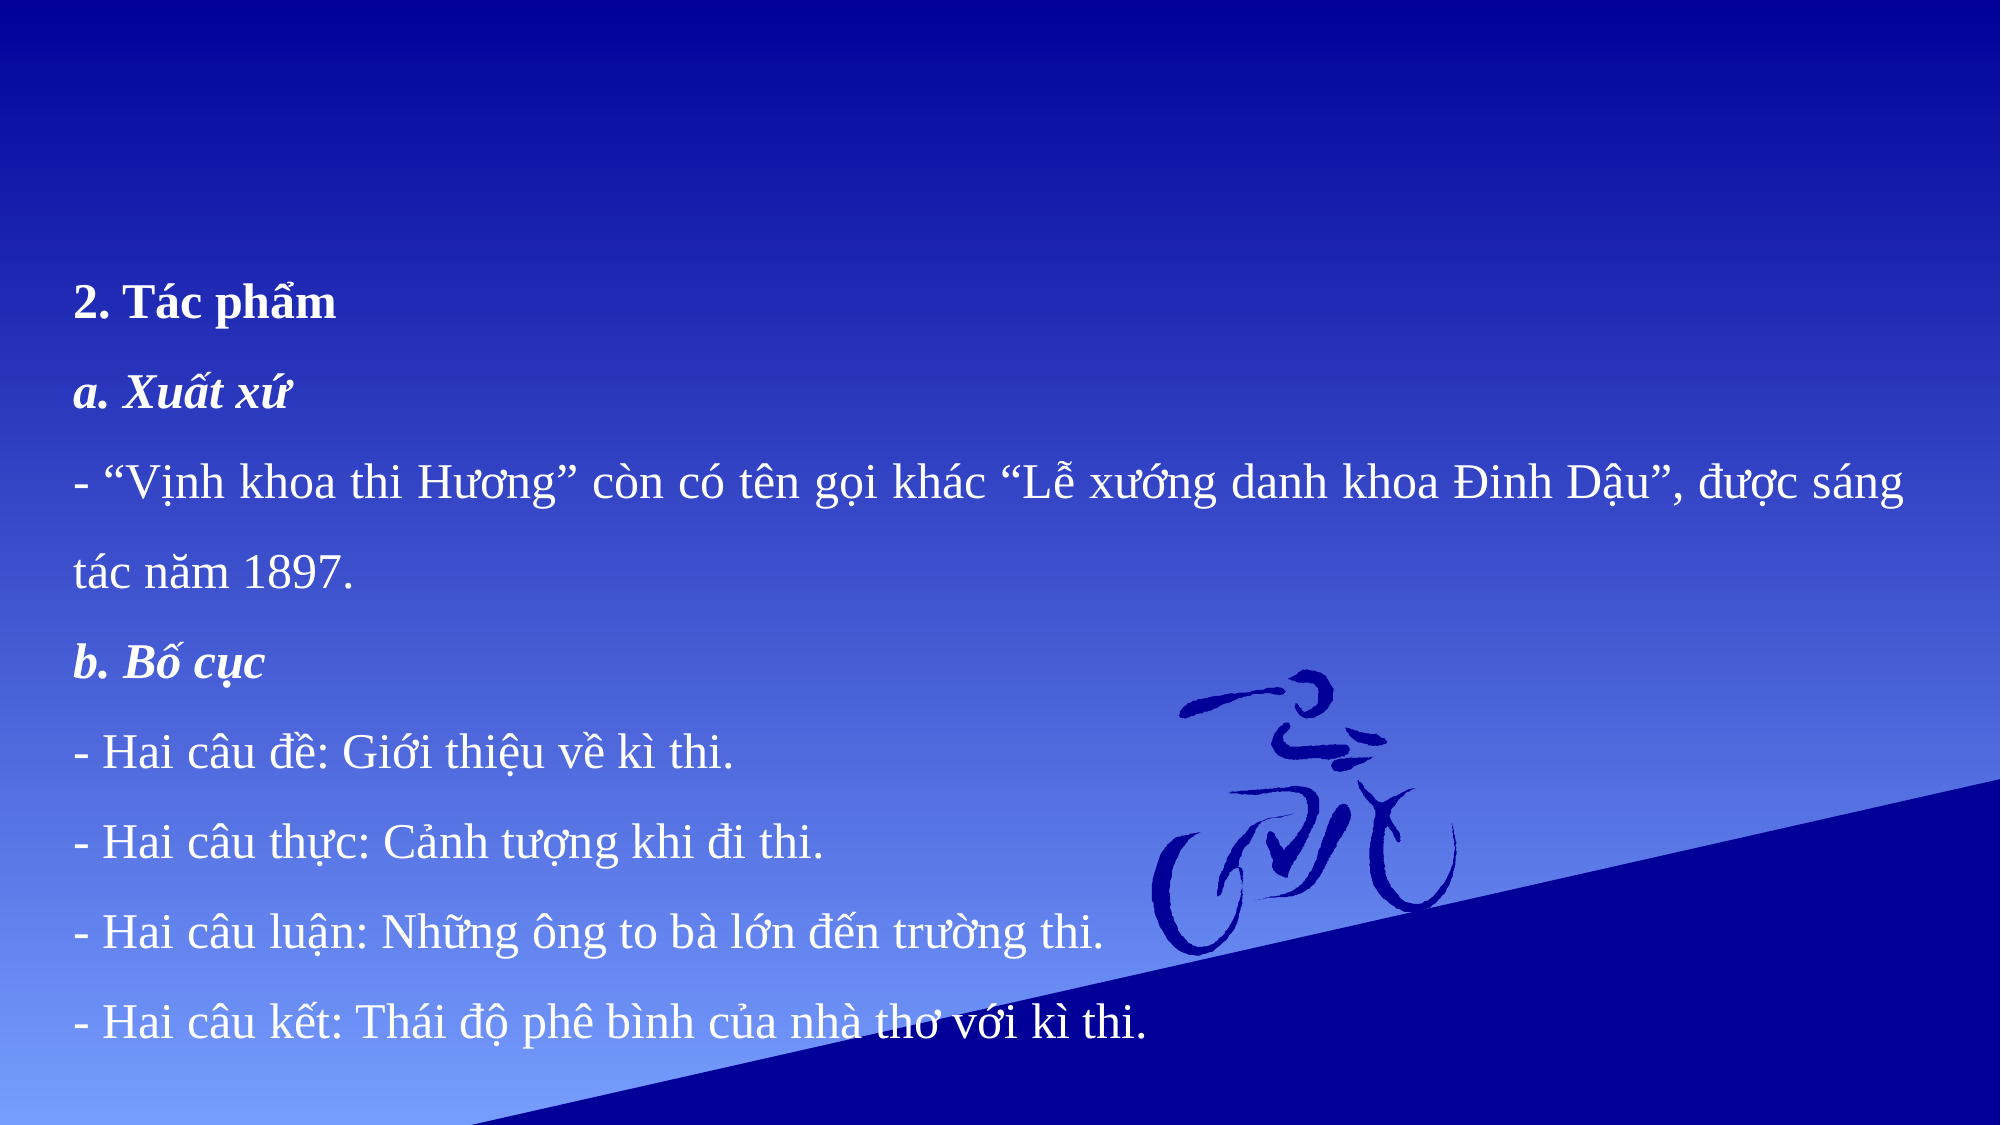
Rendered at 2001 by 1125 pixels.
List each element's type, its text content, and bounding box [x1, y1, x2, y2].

text_box 2. Tác phẩm a. Xuất xứ - “Vịnh khoa thi Hương” còn có tên gọi khác “Lễ xướng danh khoa Đinh Dậu”, được sáng tác năm 1897. b. Bố cục - Hai câu đề: Giới thiệu về kì thi. - Hai câu thực: Cảnh tượng khi đi thi. - Hai câu luận: Những ông to bà lớn đến trường thi. - Hai câu kết: Thái độ phê bình của nhà thơ với kì thi. [58, 230, 1921, 1056]
